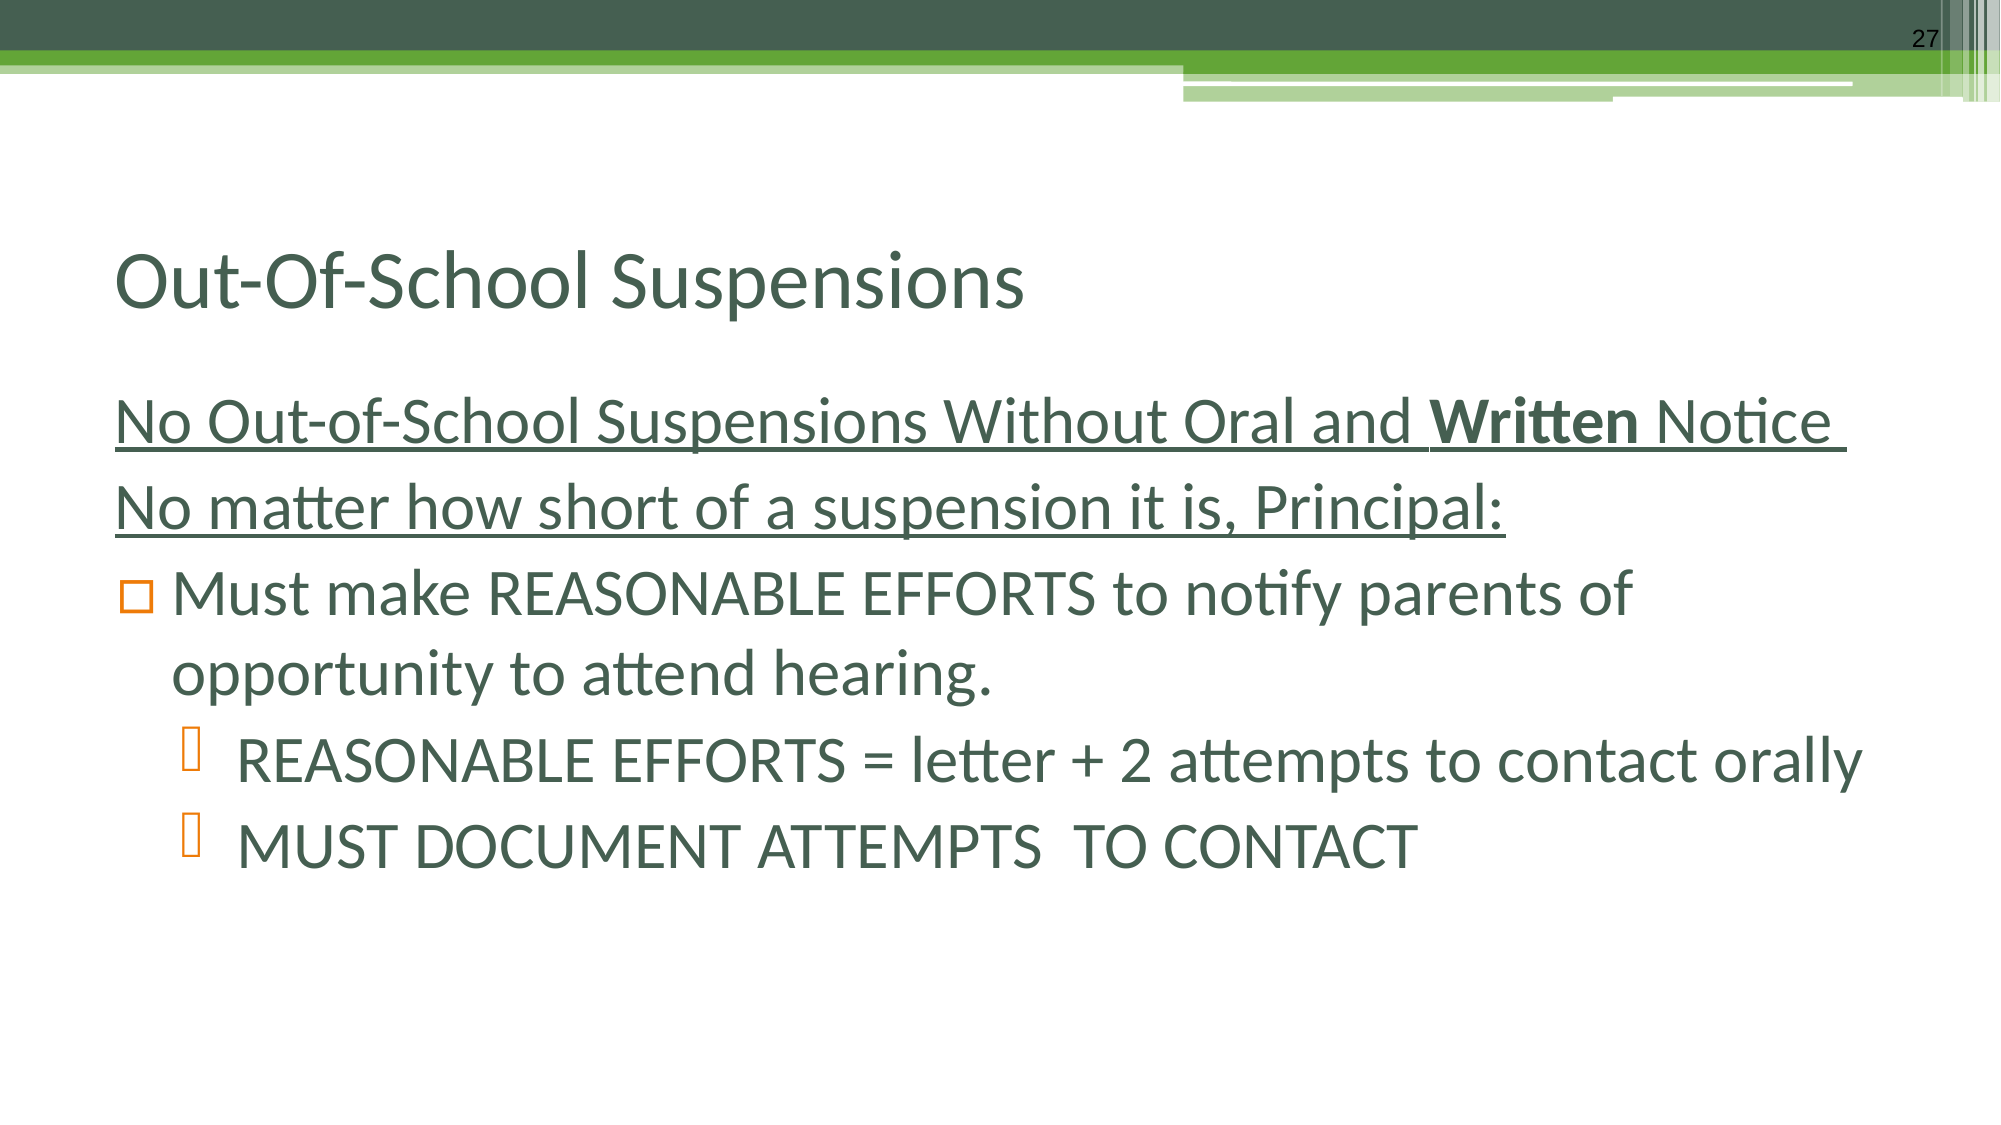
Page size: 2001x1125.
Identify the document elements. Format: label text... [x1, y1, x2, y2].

slide_number 27 [1788, 0, 1955, 61]
title Out-Of-School Suspensions [99, 187, 1900, 363]
list No Out-of-School Suspensions Without Oral and Written Notice No matter how short of a suspension it is, Principal: Must make REASONABLE EFFORTS to notify parents of opportunity to attend hearing. REASONABLE EFFORTS = letter + 2 attempts to contact orally MUST DOCUMENT ATTEMPTS TO CONTACT [99, 368, 1900, 1079]
